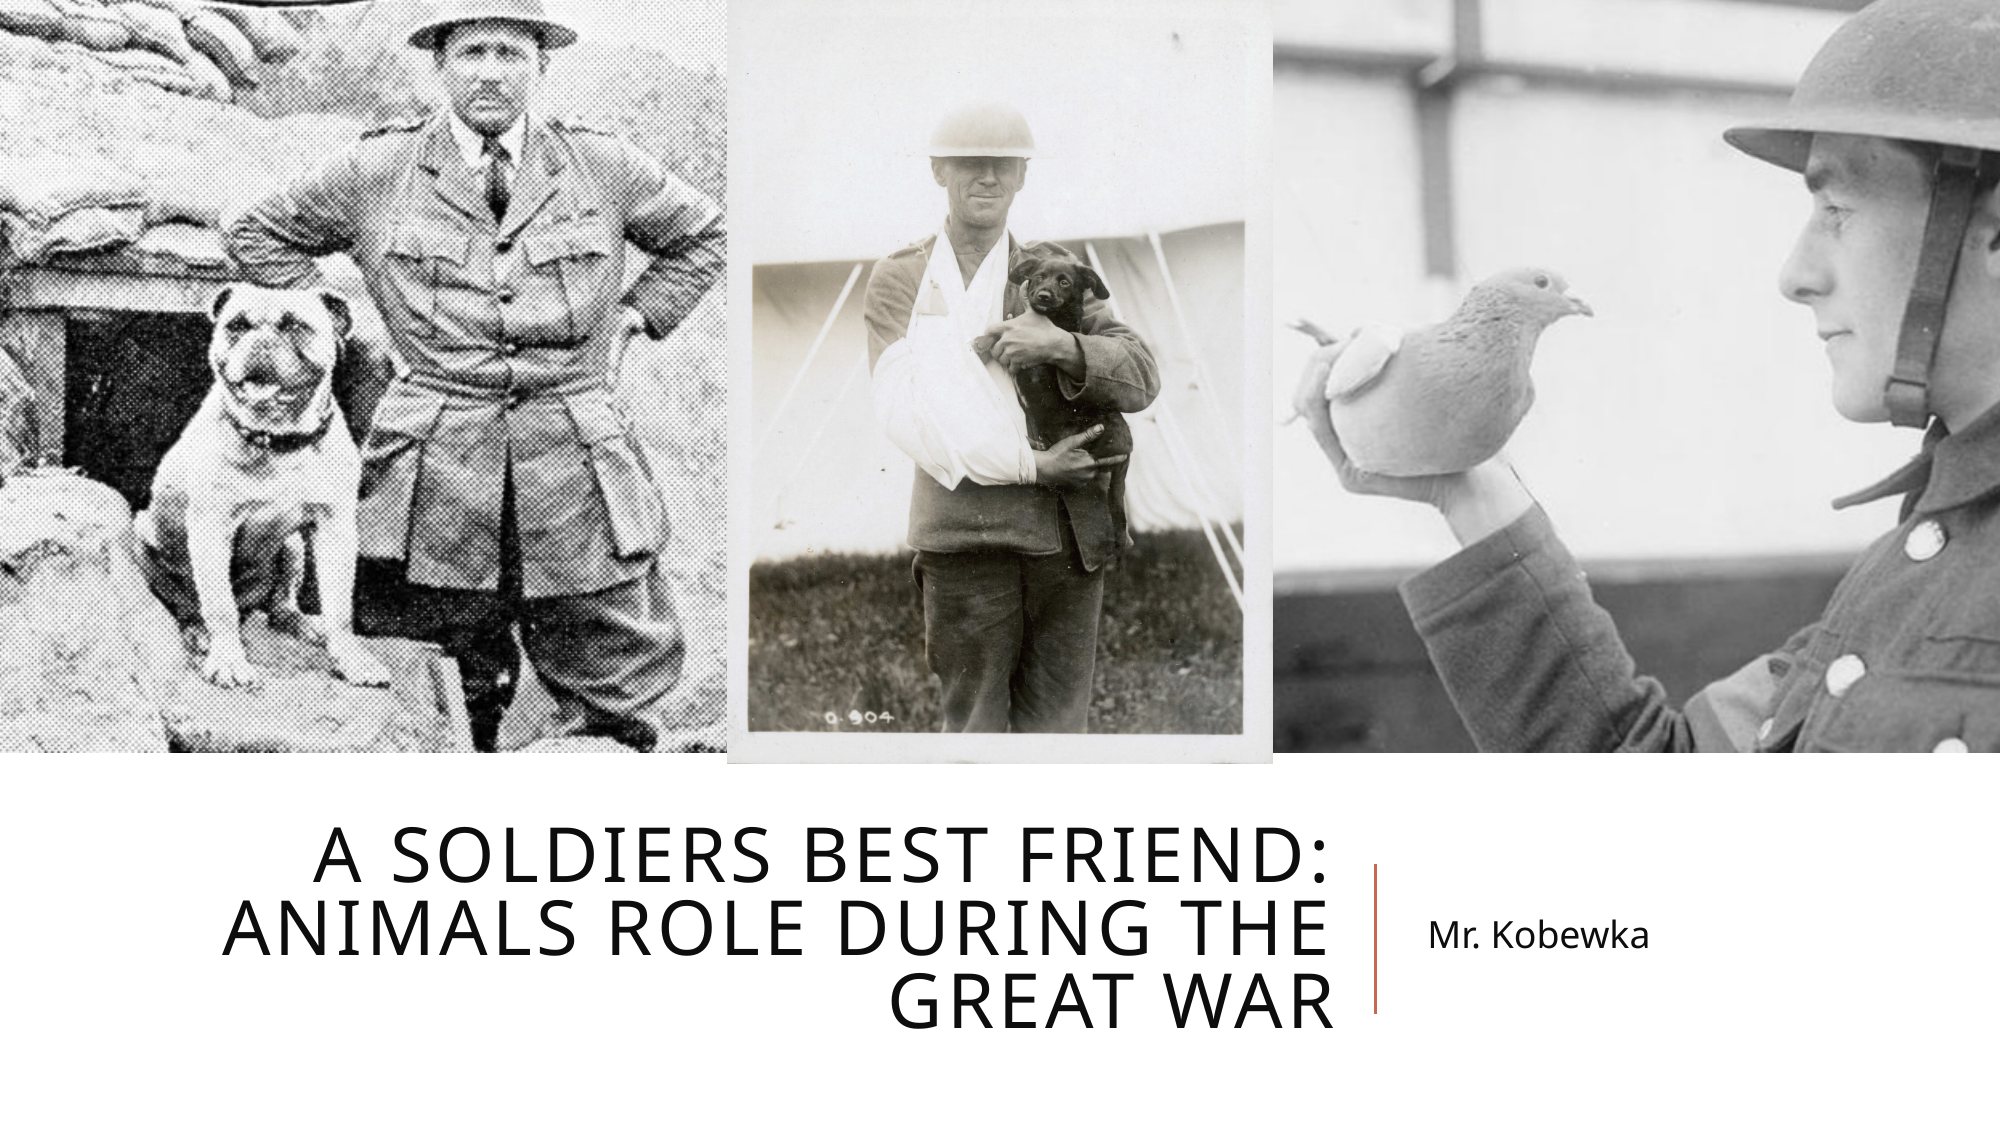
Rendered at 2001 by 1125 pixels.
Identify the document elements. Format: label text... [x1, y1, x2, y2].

subtitle Mr. Kobewka [1412, 813, 1938, 1054]
picture [0, 0, 2000, 764]
title A Soldiers Best Friend: Animals role during the Great war [75, 813, 1350, 1054]
